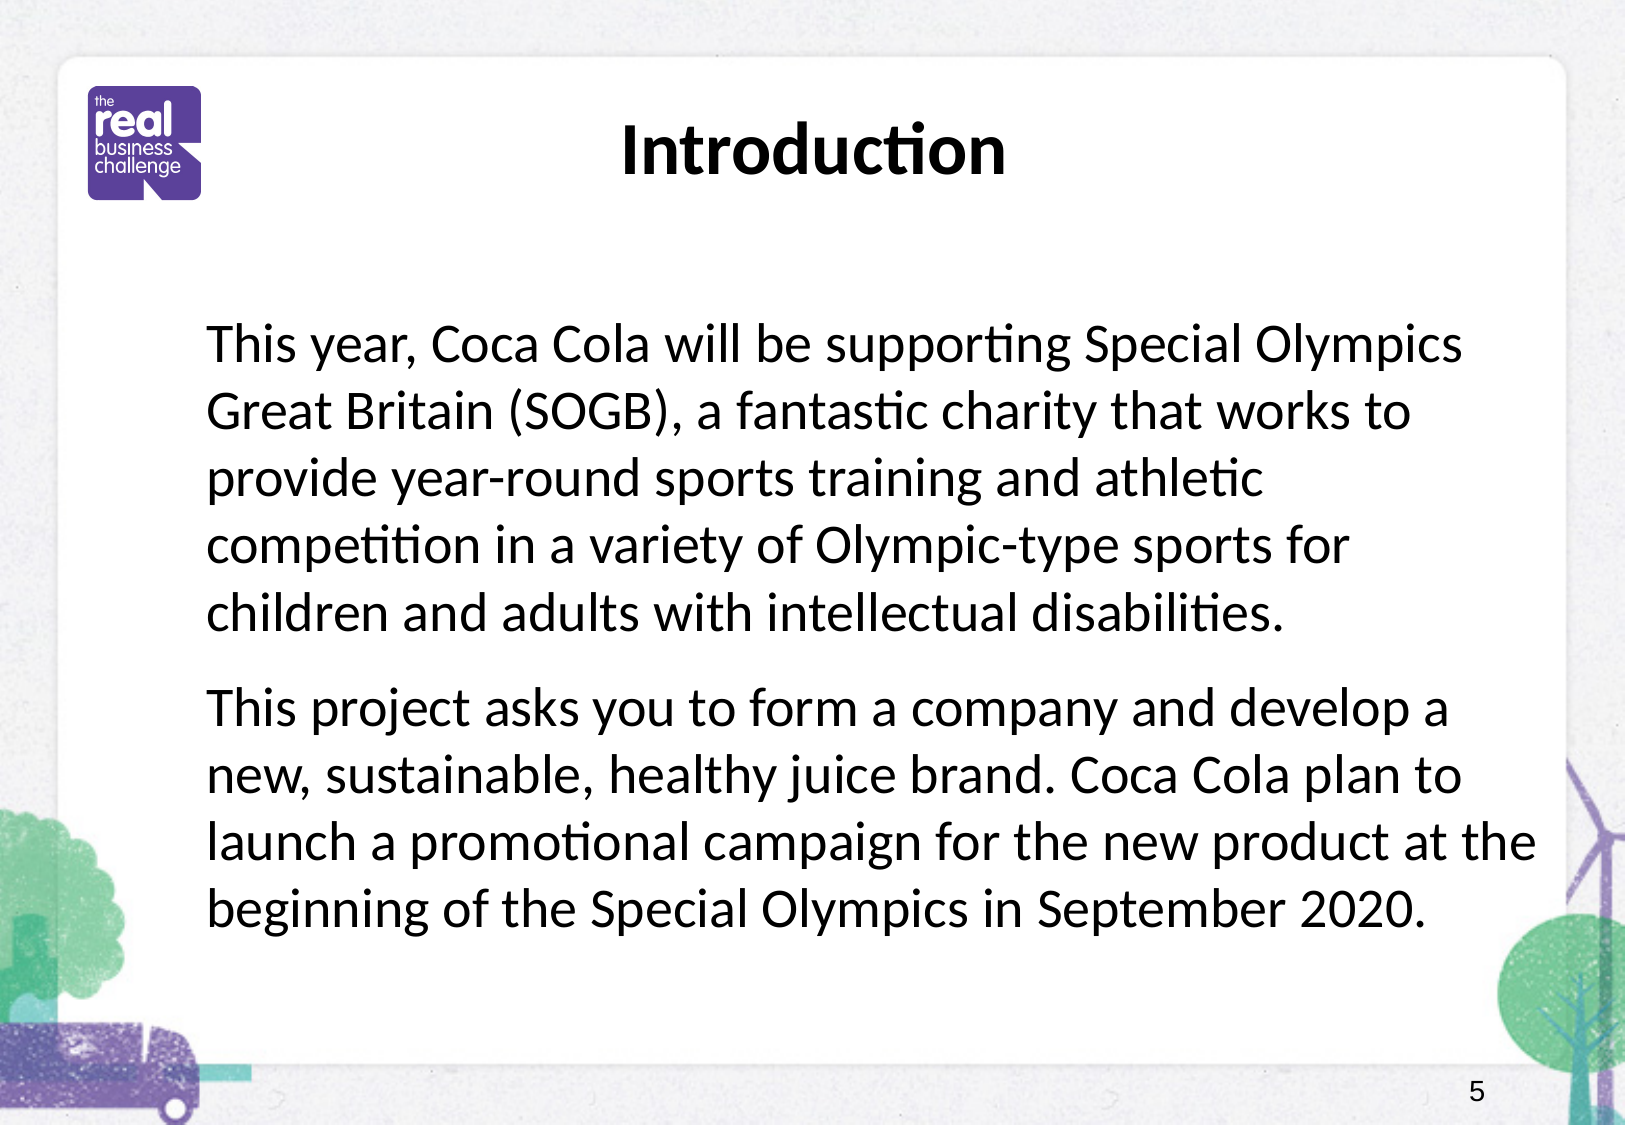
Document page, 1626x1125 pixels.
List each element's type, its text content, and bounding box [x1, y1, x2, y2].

subtitle This year, Coca Cola will be supporting Special Olympics Great Britain (SOGB), a fantastic charity that works to provide year-round sports training and athletic competition in a variety of Olympic-type sports for children and adults with intellectual disabilities. This project asks you to form a company and develop a new, sustainable, healthy juice brand. Coca Cola plan to launch a promotional campaign for the new product at the beginning of the Special Olympics in September 2020. [191, 299, 1560, 1003]
slide_number 5 [1121, 1065, 1501, 1125]
picture [0, 0, 1625, 1125]
title Introduction [254, 91, 1375, 207]
